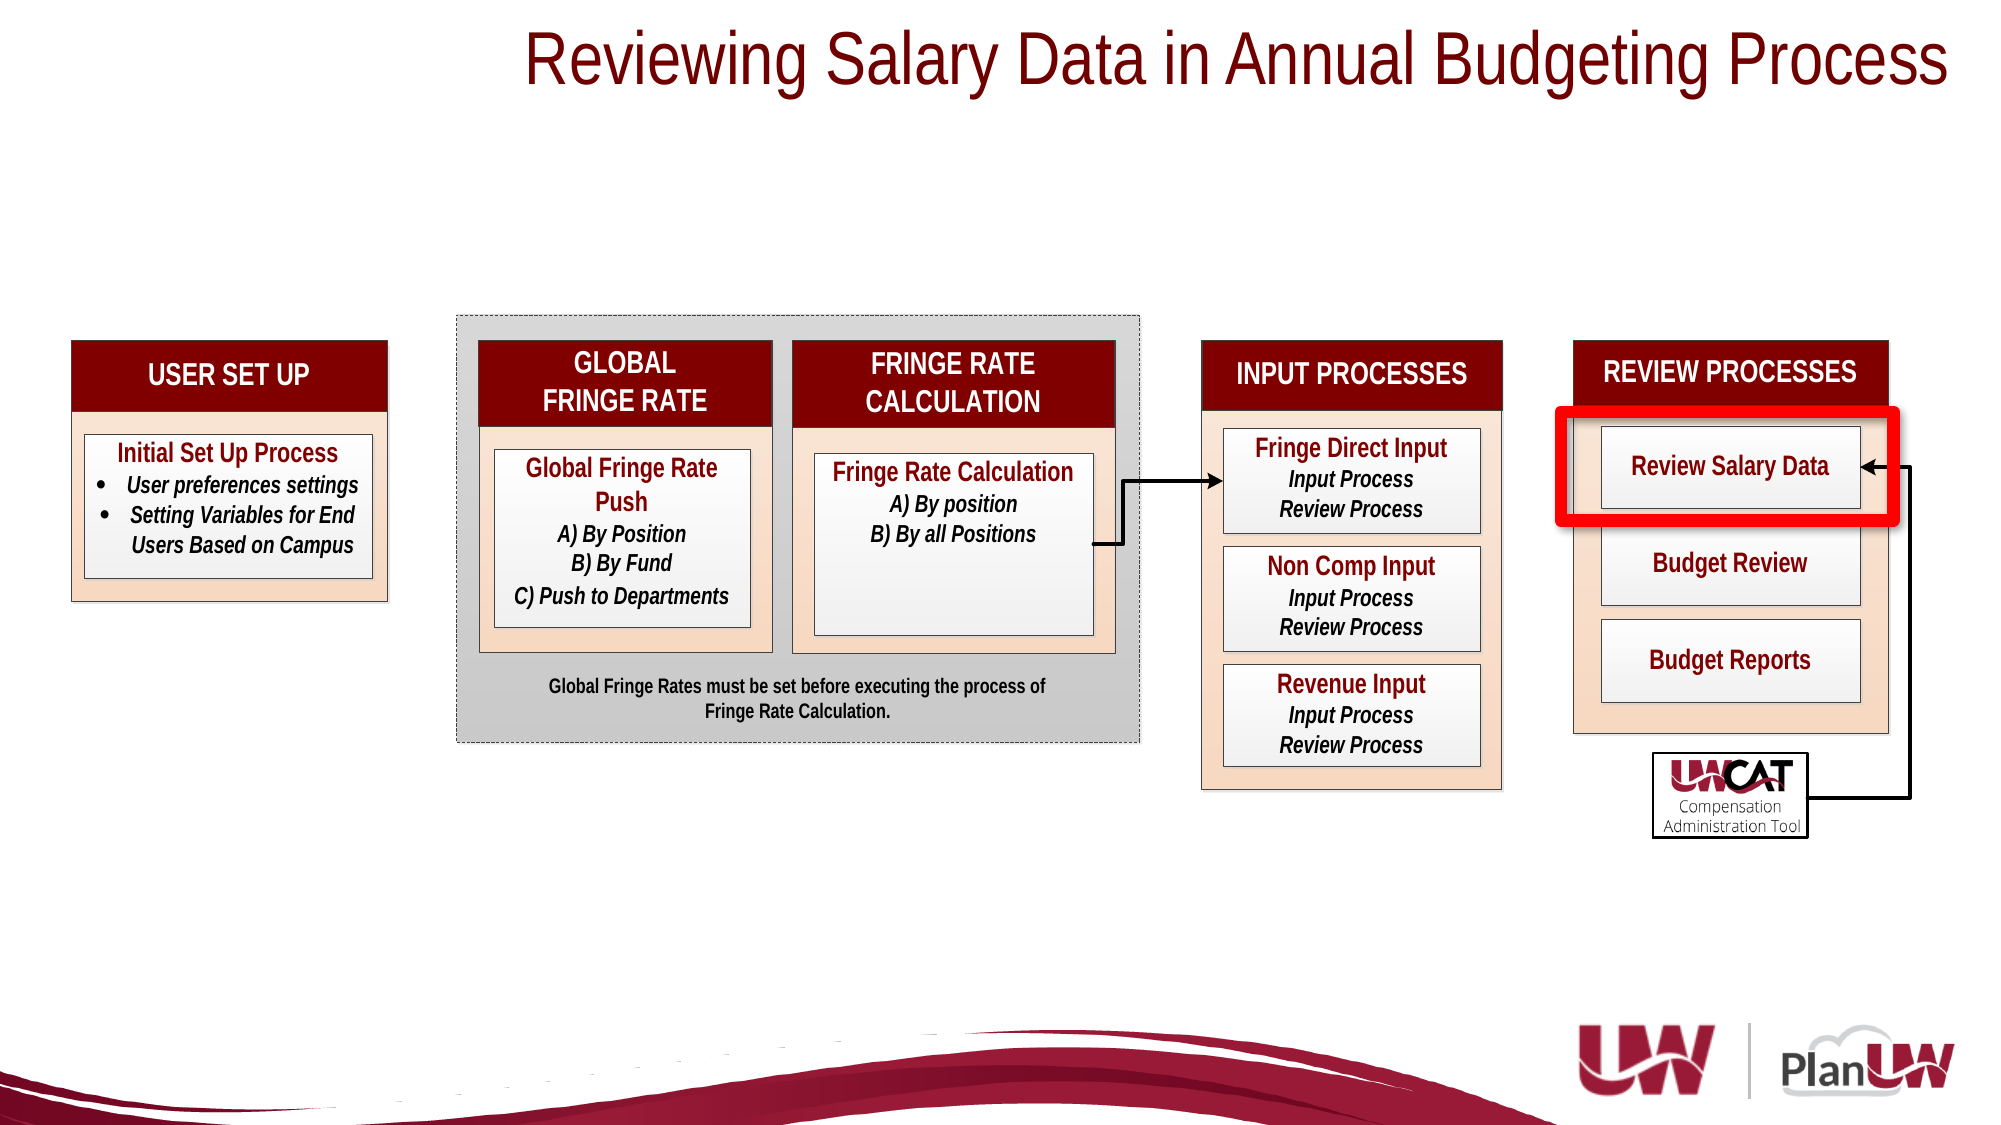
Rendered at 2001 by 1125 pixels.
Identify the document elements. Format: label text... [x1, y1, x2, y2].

text_box Reviewing Salary Data in Annual Budgeting Process [262, 9, 1967, 100]
picture [1768, 1010, 1961, 1103]
picture [0, 988, 1723, 1125]
picture [68, 312, 1915, 842]
